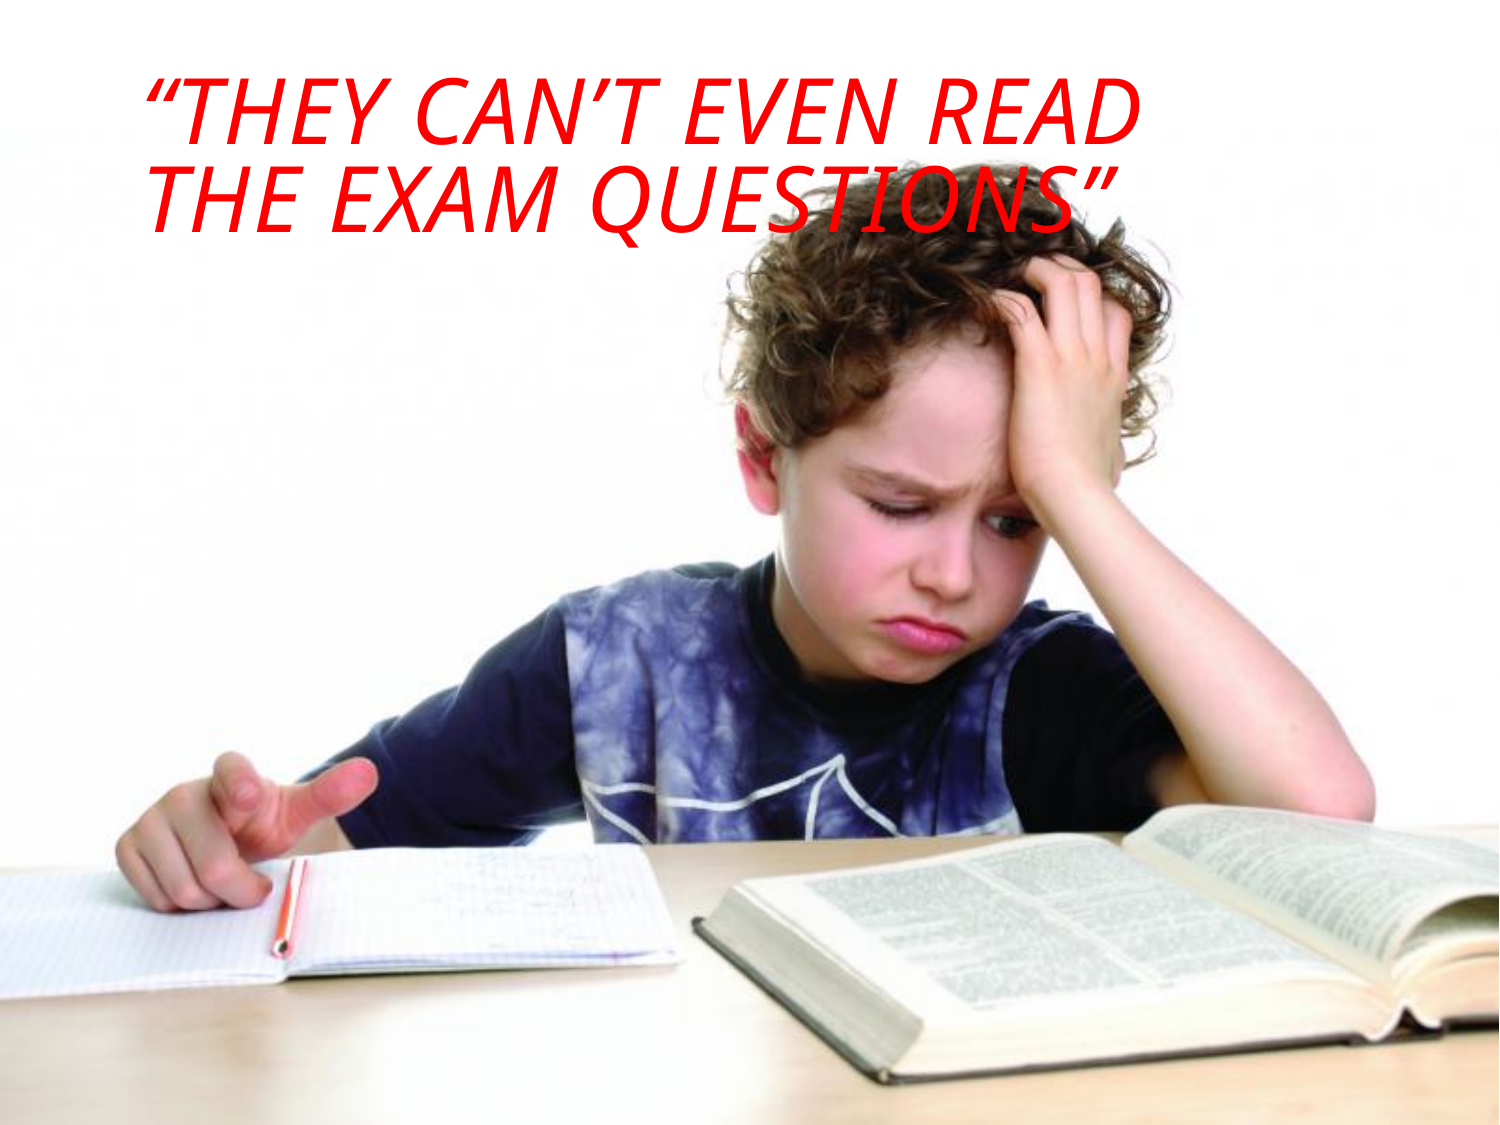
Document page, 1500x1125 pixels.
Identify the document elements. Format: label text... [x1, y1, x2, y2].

picture [0, 128, 1499, 1125]
title “They can’t even read the exam questions” [126, 38, 1322, 125]
